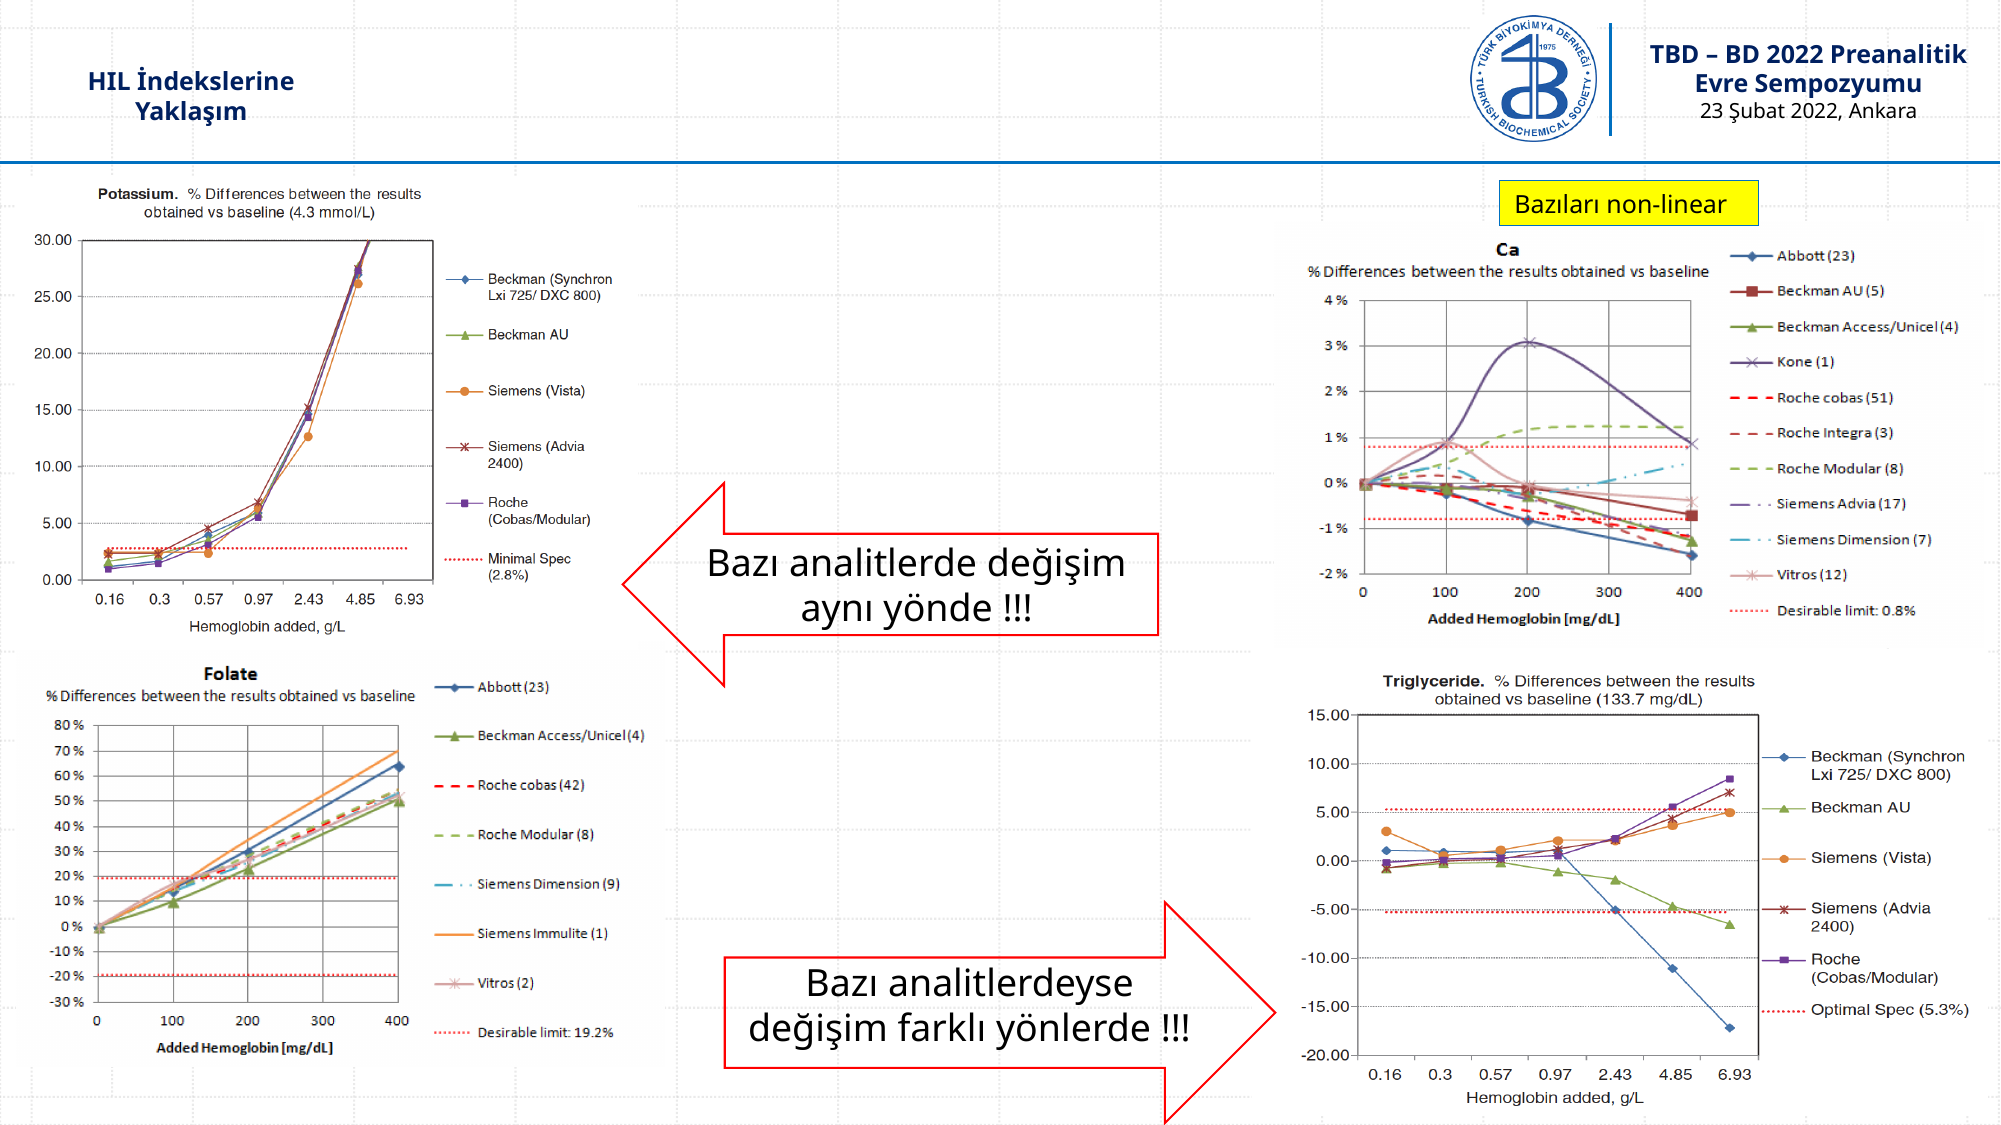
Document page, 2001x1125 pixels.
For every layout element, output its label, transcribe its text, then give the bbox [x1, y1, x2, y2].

text_box [638, 480, 1160, 689]
picture [1274, 221, 1984, 648]
text_box [723, 899, 1251, 1125]
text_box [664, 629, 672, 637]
picture [1469, 15, 1597, 142]
text_box Bazı analitlerdeyse değişim farklı yönlerde !!! [717, 951, 1163, 1057]
picture [16, 176, 665, 1067]
text_box TBD – BD 2022 Preanalitik Evre Sempozyumu 23 Şubat 2022, Ankara [1634, 30, 1984, 131]
text_box Bazı analitlerde değişim aynı yönde !!! [726, 531, 1169, 637]
text_box Bazıları non-linear [1499, 180, 1759, 221]
text_box HIL İndekslerine Yaklaşım [16, 58, 366, 134]
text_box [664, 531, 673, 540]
picture [1251, 649, 1989, 1116]
